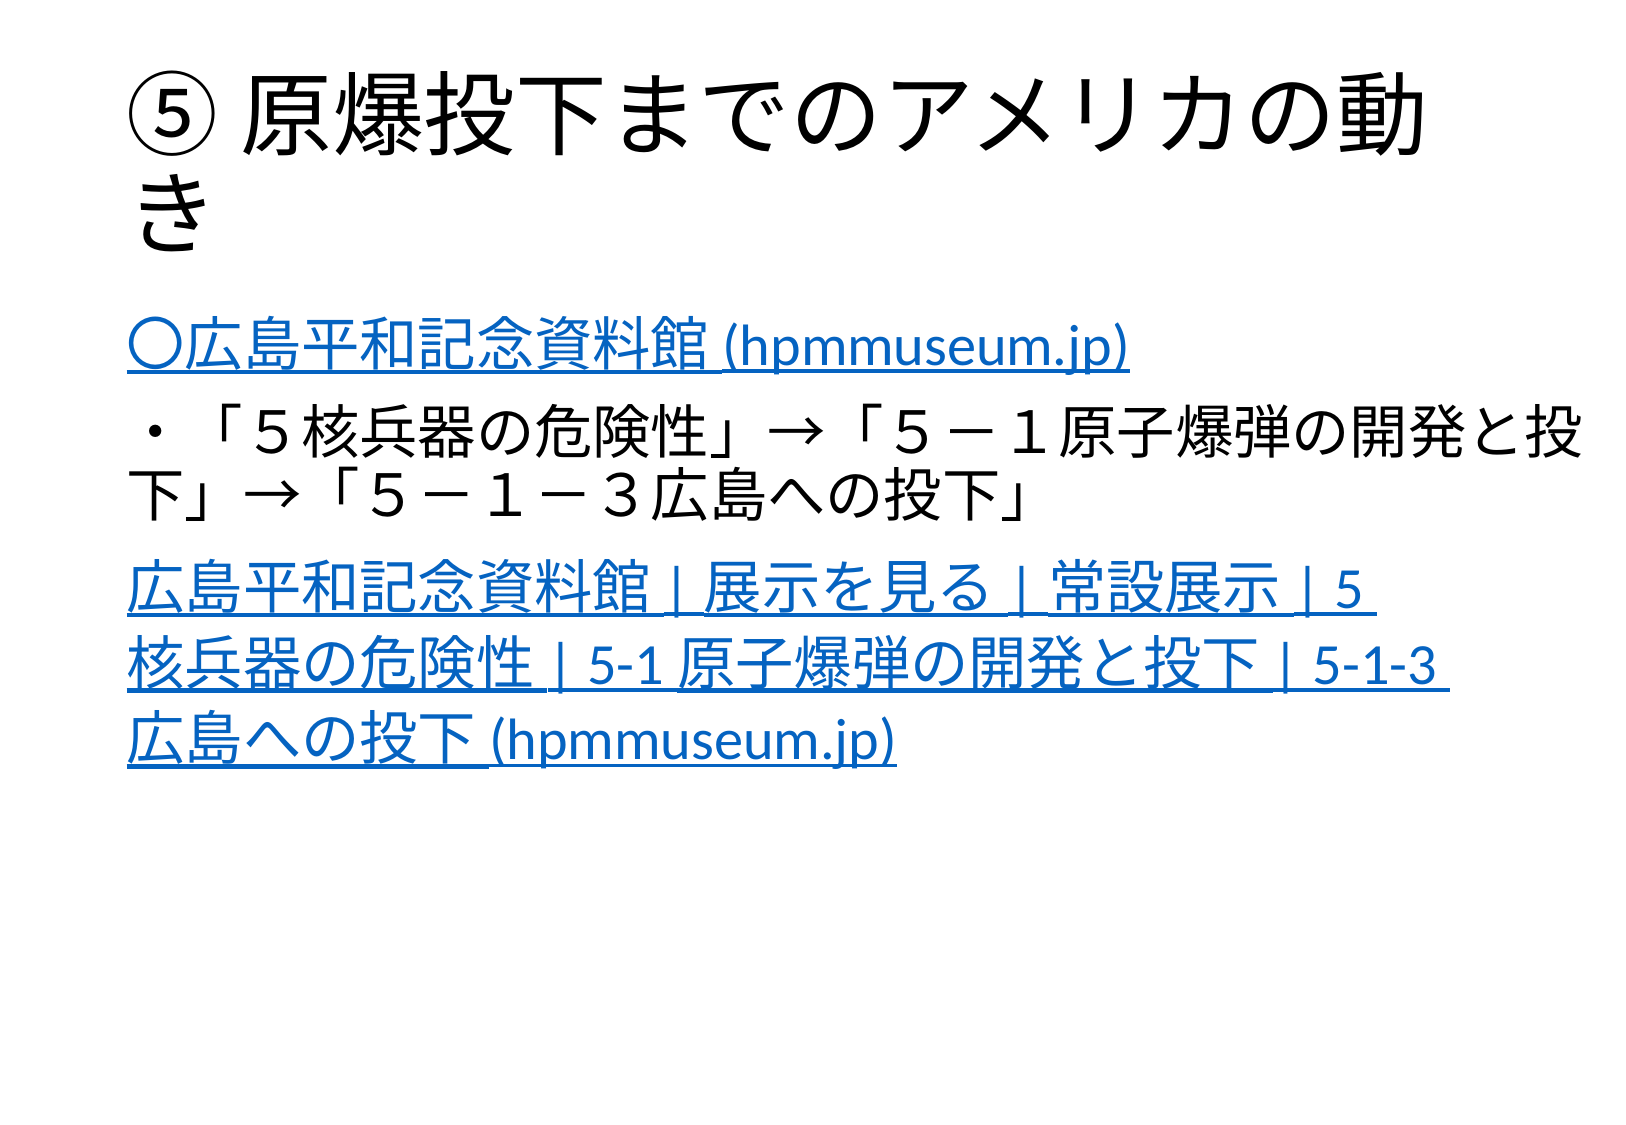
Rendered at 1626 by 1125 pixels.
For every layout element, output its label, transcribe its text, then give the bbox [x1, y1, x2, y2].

list 〇広島平和記念資料館 (hpmmuseum.jp) ・「５核兵器の危険性」→「５－１原子爆弾の開発と投下」→「５－１－３広島への投下」 広島平和記念資料館 | 展示を見る | 常設展示 | 5 核兵器の危険性 | 5-1 原子爆弾の開発と投下 | 5-1-3 広島への投下 (hpmmuseum.jp) [111, 299, 1610, 1015]
title ⑤原爆投下までのアメリカの動き [111, 59, 1514, 278]
